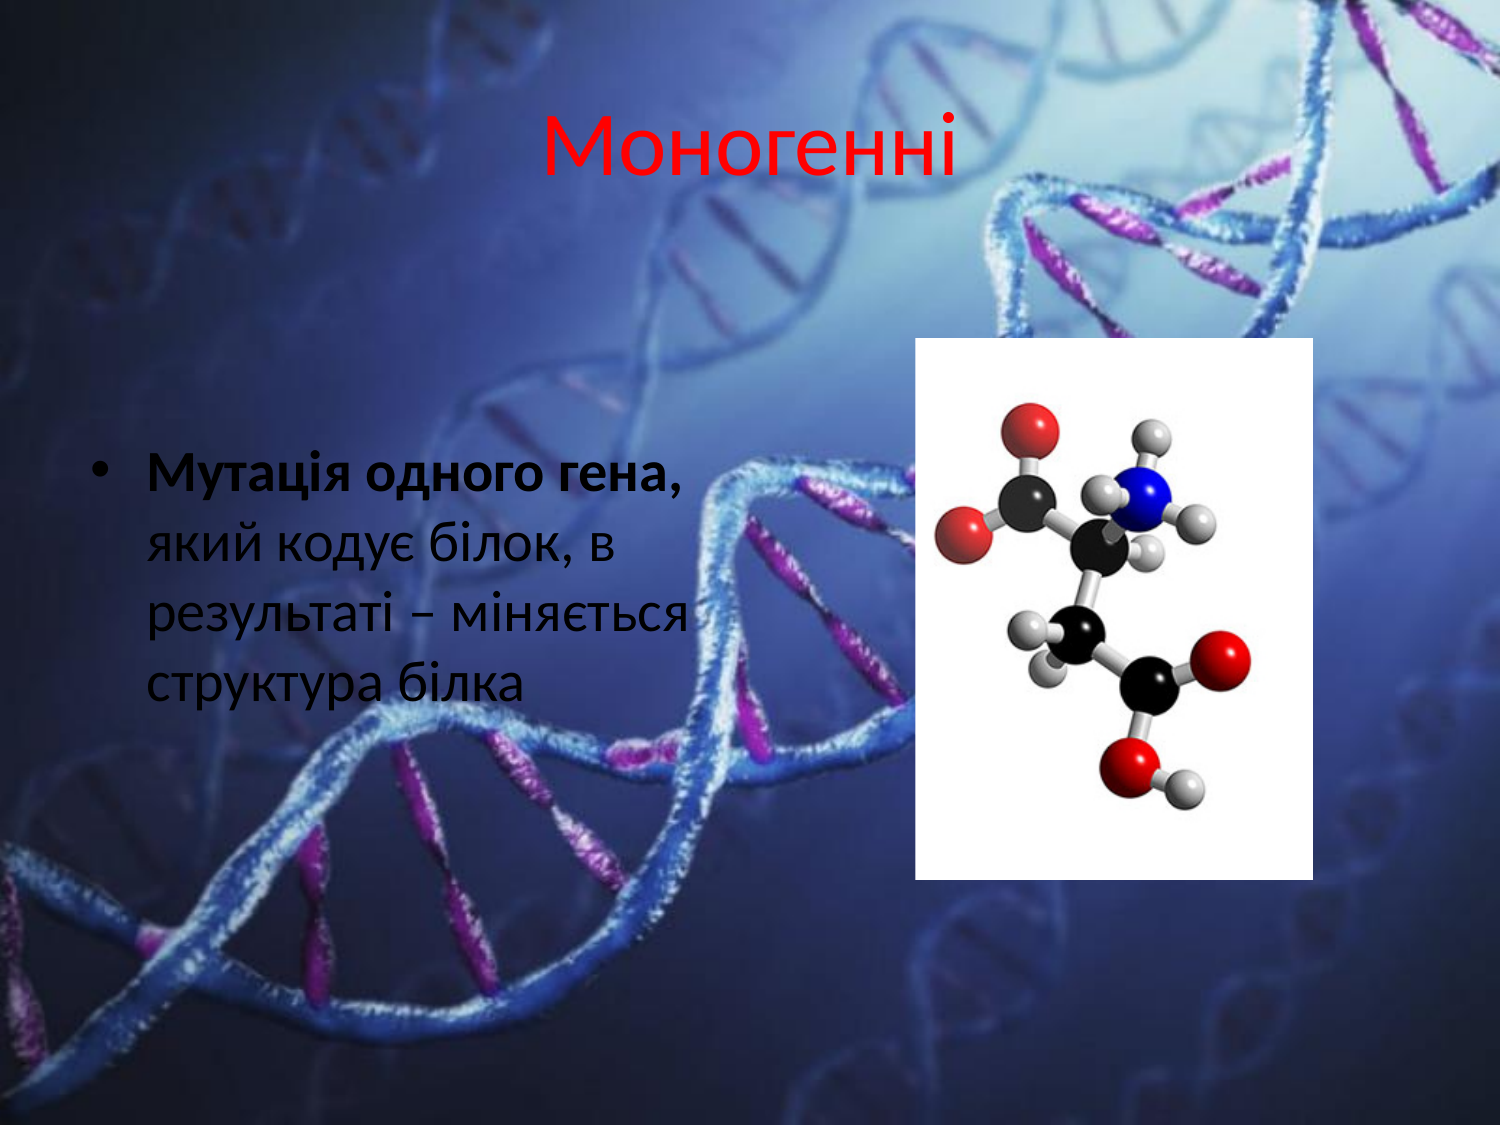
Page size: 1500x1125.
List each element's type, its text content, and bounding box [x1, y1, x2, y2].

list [915, 337, 1314, 881]
title Моногенні [75, 45, 1425, 233]
picture [0, 0, 1500, 1125]
list Мутація одного гена, який кодує білок, в результаті – міняється структура білка [75, 262, 738, 1005]
